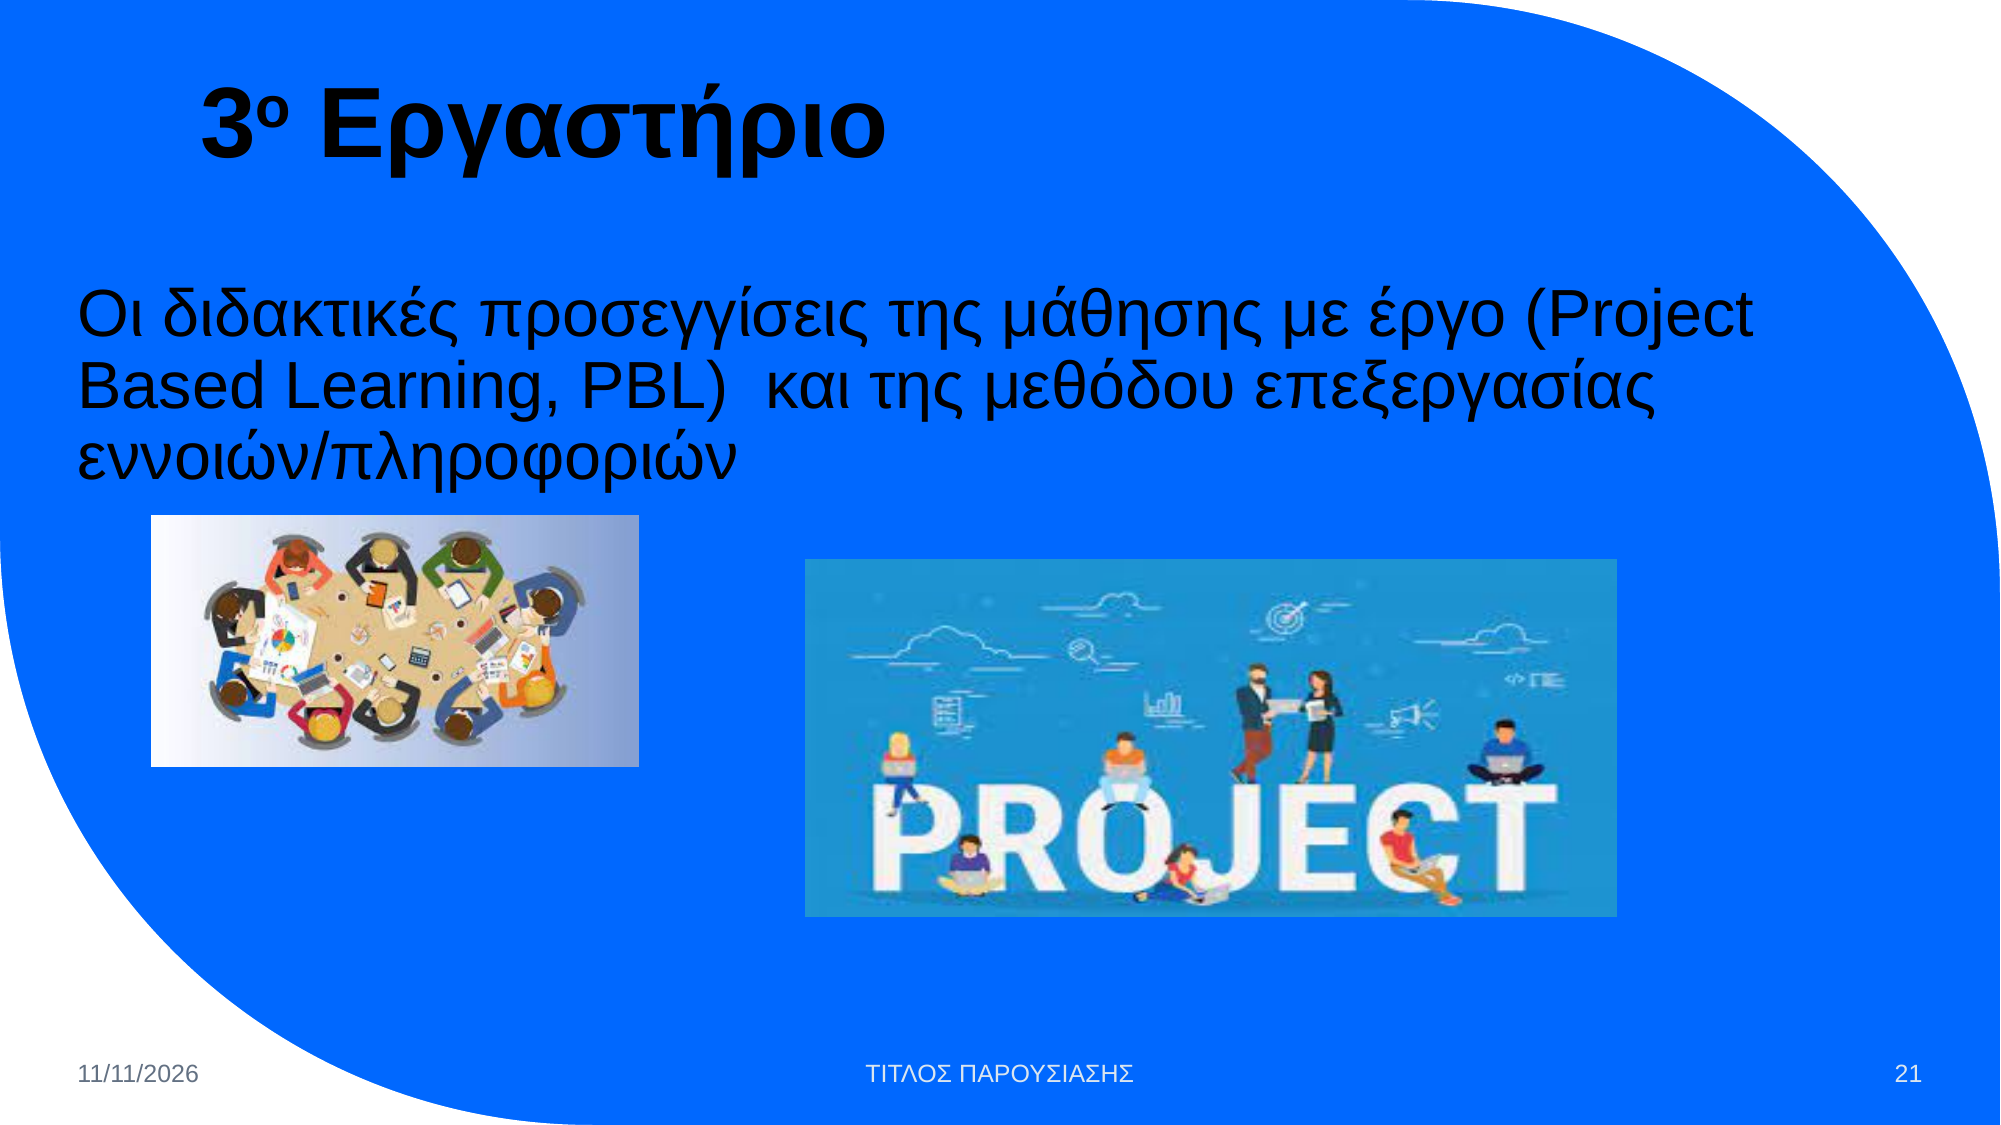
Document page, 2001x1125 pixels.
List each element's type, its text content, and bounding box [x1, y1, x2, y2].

footer ΤΙΤΛΟΣ ΠΑΡΟΥΣΙΑΣΗΣ [662, 1042, 1338, 1103]
picture [805, 559, 1617, 917]
picture [151, 515, 639, 767]
list Οι διδακτικές προσεγγίσεις της μάθησης με έργο (Project Based Learning, PBL) και της μεθόδου επεξεργασίας εννοιών/πληροφοριών [62, 271, 1779, 492]
title 3ο Εργαστήριο [157, 62, 1796, 187]
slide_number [62, 1042, 342, 1103]
slide_number 21 [1665, 1042, 1938, 1103]
